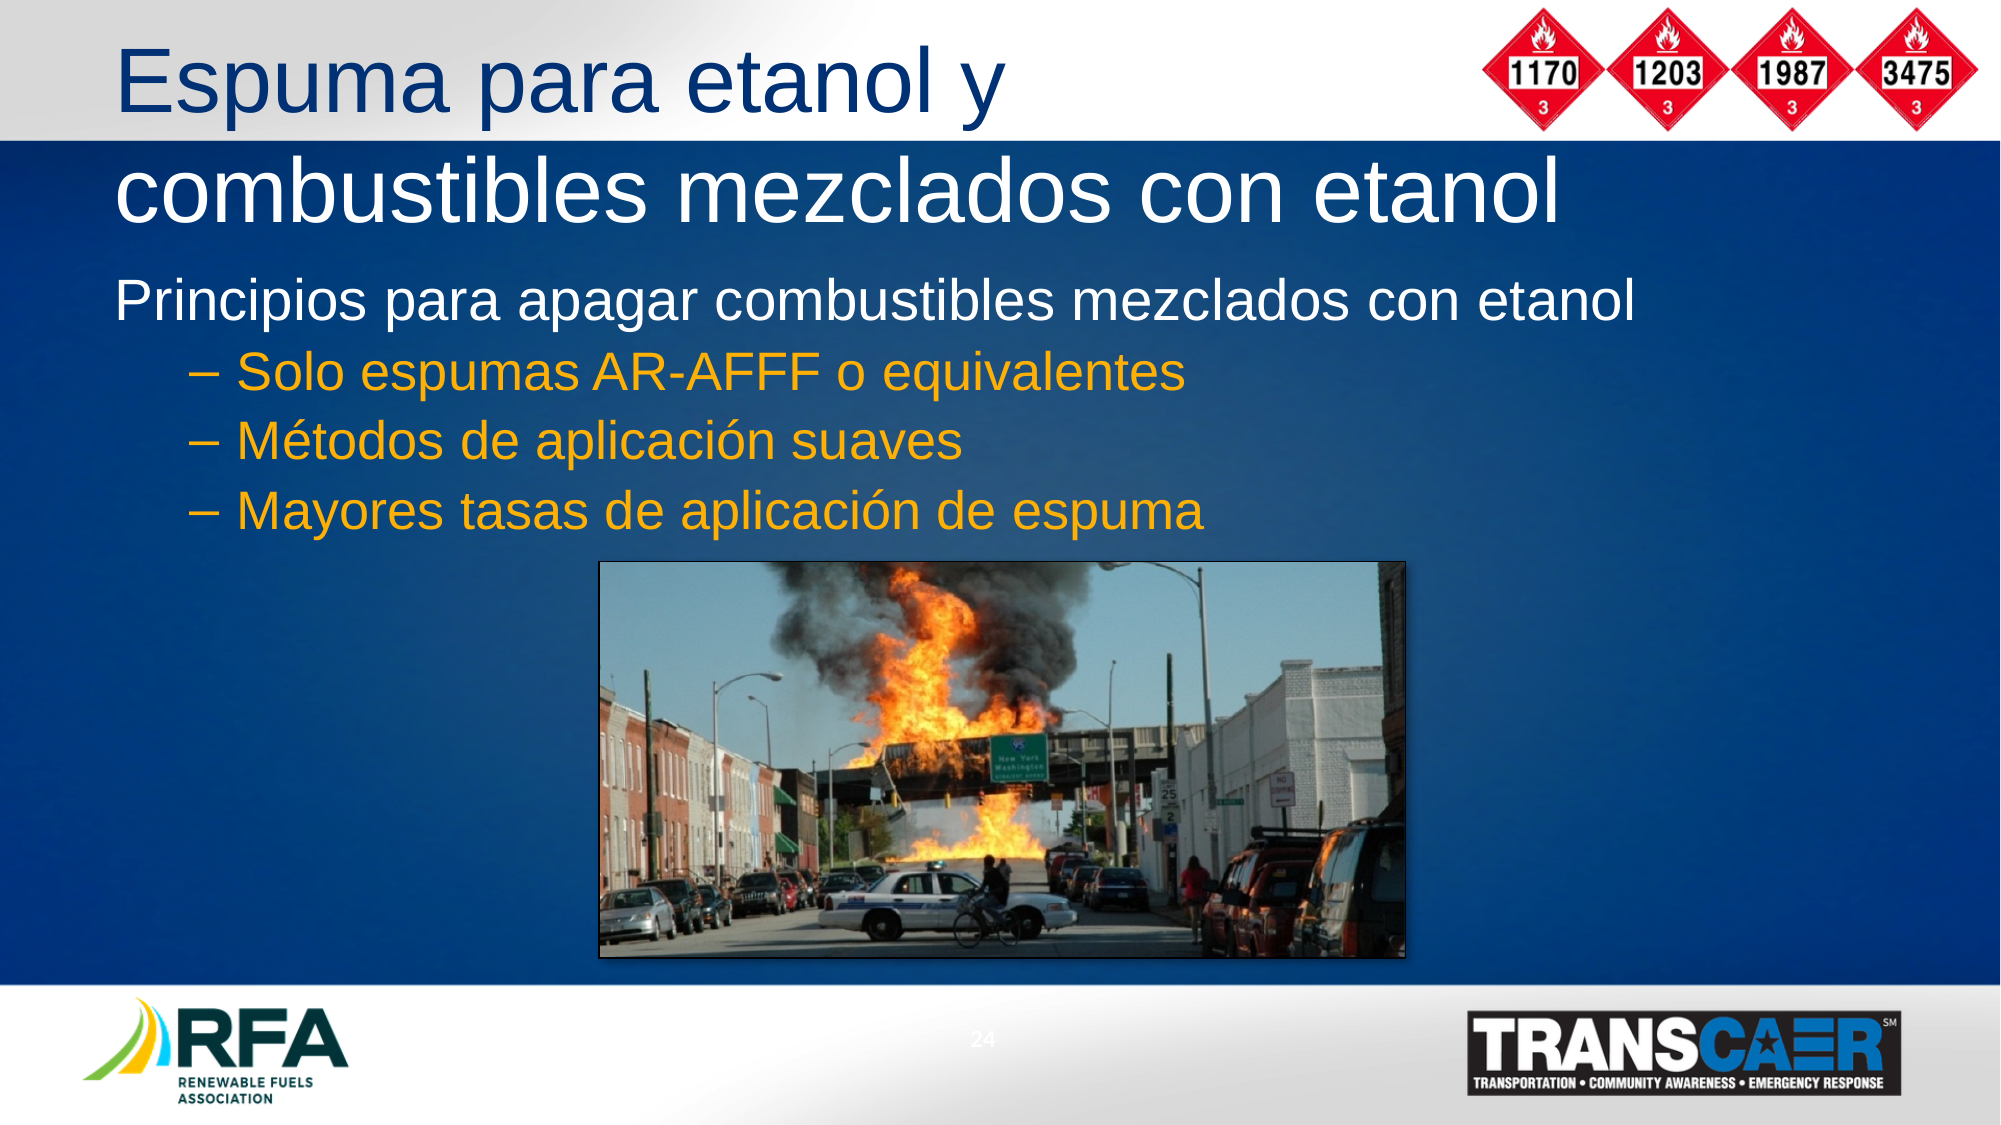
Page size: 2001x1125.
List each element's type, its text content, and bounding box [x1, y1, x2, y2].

text_box Espuma para etanol y combustibles mezclados con etanol [99, 24, 1663, 238]
list Principios para apagar combustibles mezclados con etanol Solo espumas AR-AFFF o equivalentes Métodos de aplicación suaves Mayores tasas de aplicación de espuma [99, 262, 1775, 1063]
picture [0, 0, 2001, 1125]
